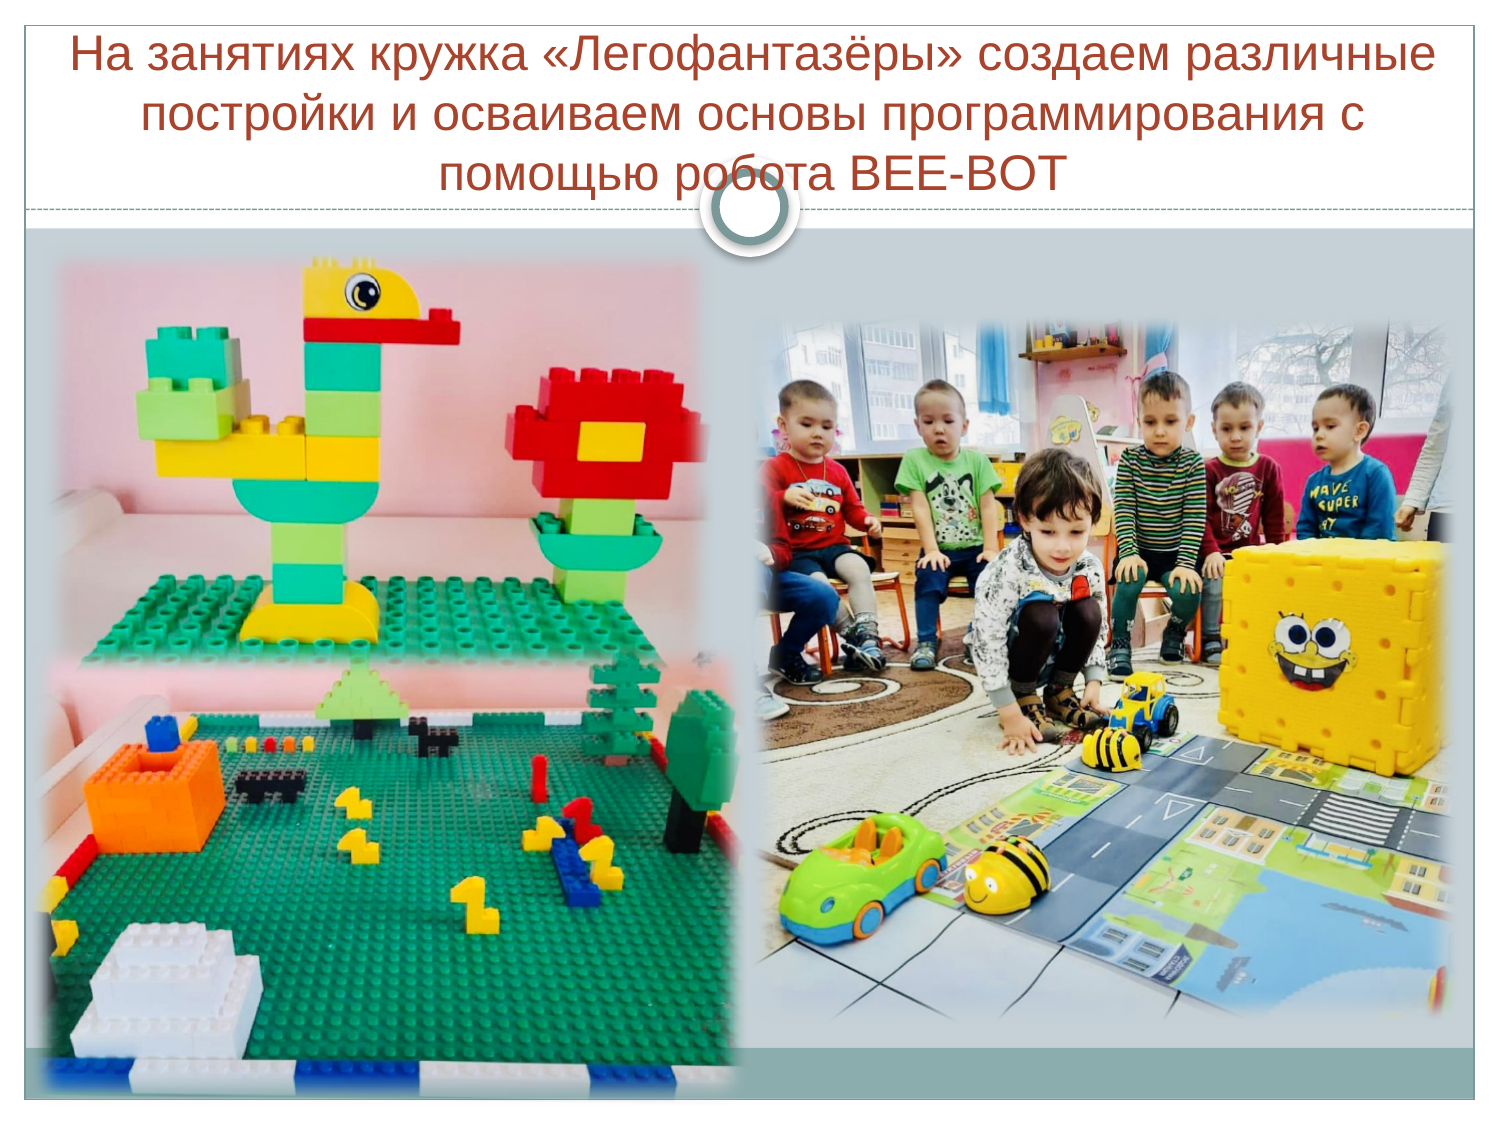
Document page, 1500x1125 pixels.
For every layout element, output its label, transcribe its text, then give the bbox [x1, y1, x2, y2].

picture [29, 243, 748, 1107]
picture [749, 314, 1459, 1024]
title На занятиях кружка «Легофантазёры» создаем различные постройки и осваиваем основы программирования с помощью робота BEE-BOT [53, 19, 1454, 209]
